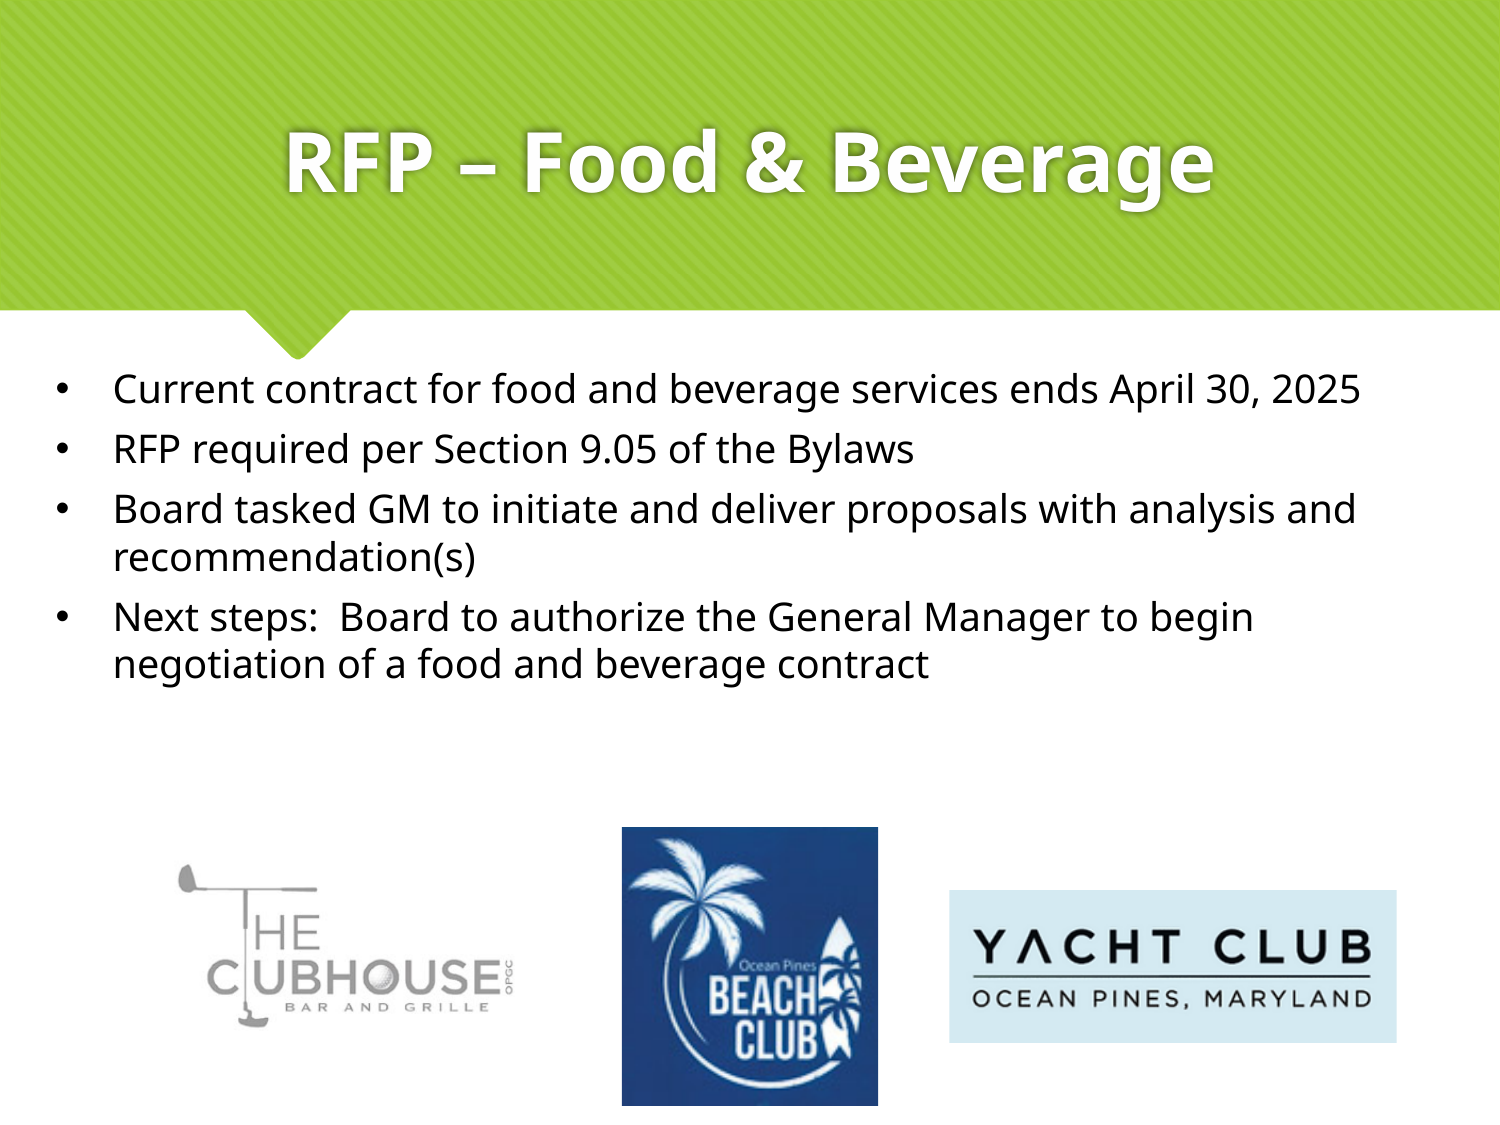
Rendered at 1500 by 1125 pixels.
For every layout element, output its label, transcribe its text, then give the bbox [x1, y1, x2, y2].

picture [132, 827, 536, 1048]
picture [949, 890, 1397, 1043]
picture [621, 827, 879, 1107]
title RFP – Food & Beverage [132, 68, 1368, 217]
text_box Current contract for food and beverage services ends April 30, 2025 RFP required per Section 9.05 of the Bylaws Board tasked GM to initiate and deliver proposals with analysis and recommendation(s) Next steps: Board to authorize the General Manager to begin negotiation of a food and beverage contract [40, 356, 1467, 723]
